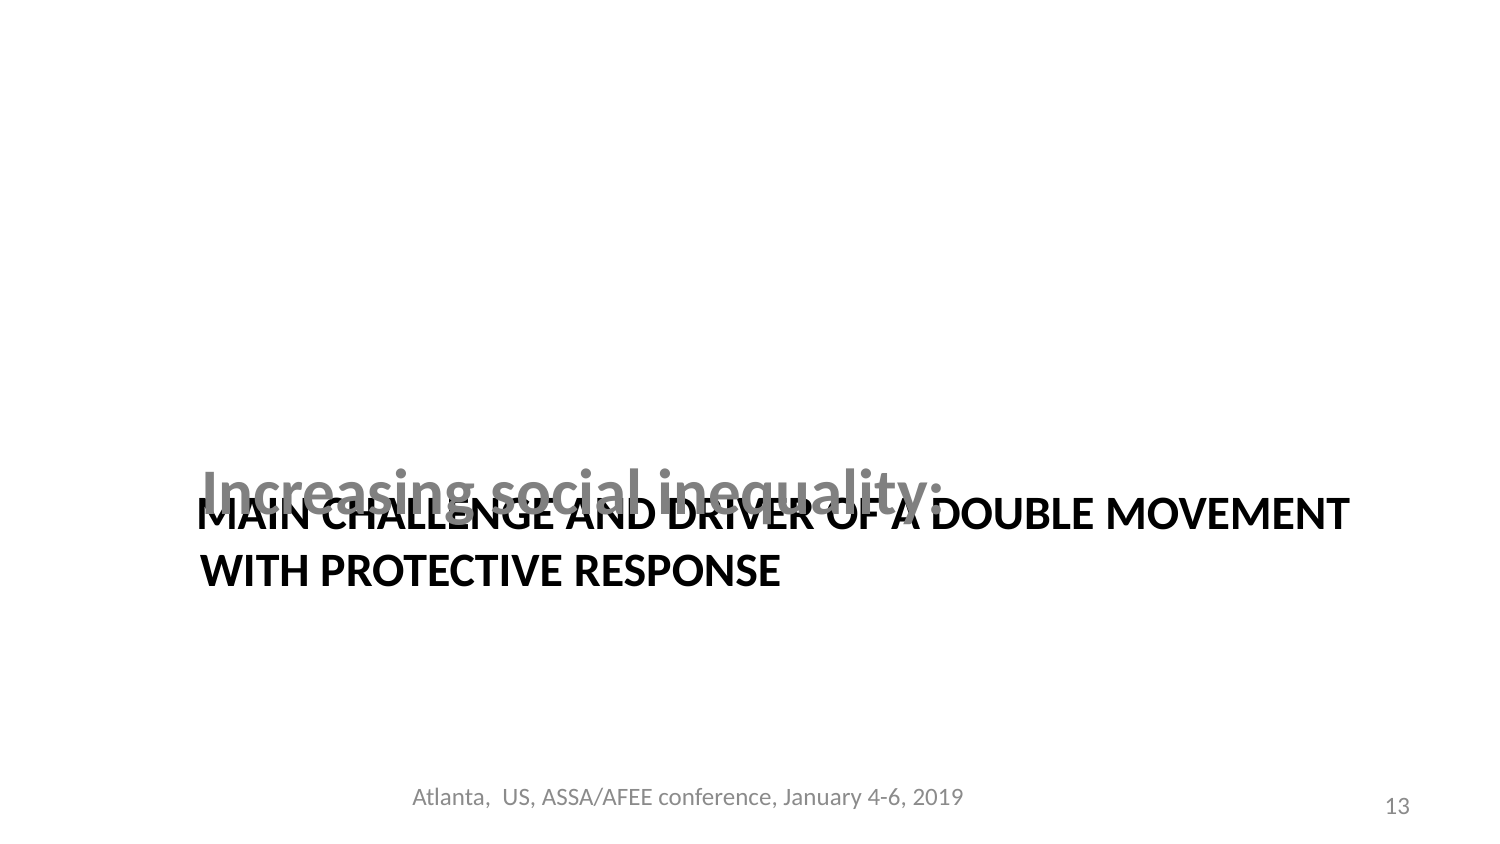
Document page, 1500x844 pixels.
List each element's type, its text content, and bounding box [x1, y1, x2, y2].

footer Atlanta, US, ASSA/AFEE conference, January 4-6, 2019 [395, 764, 988, 827]
title MAIN CHALLENGE AND DRIVER OF A DOUBLE MOVEMENT WITH PROTECTIVE RESPONSE [127, 474, 1403, 659]
list Increasing social inequality: [171, 351, 1377, 536]
slide_number 13 [1074, 782, 1425, 827]
